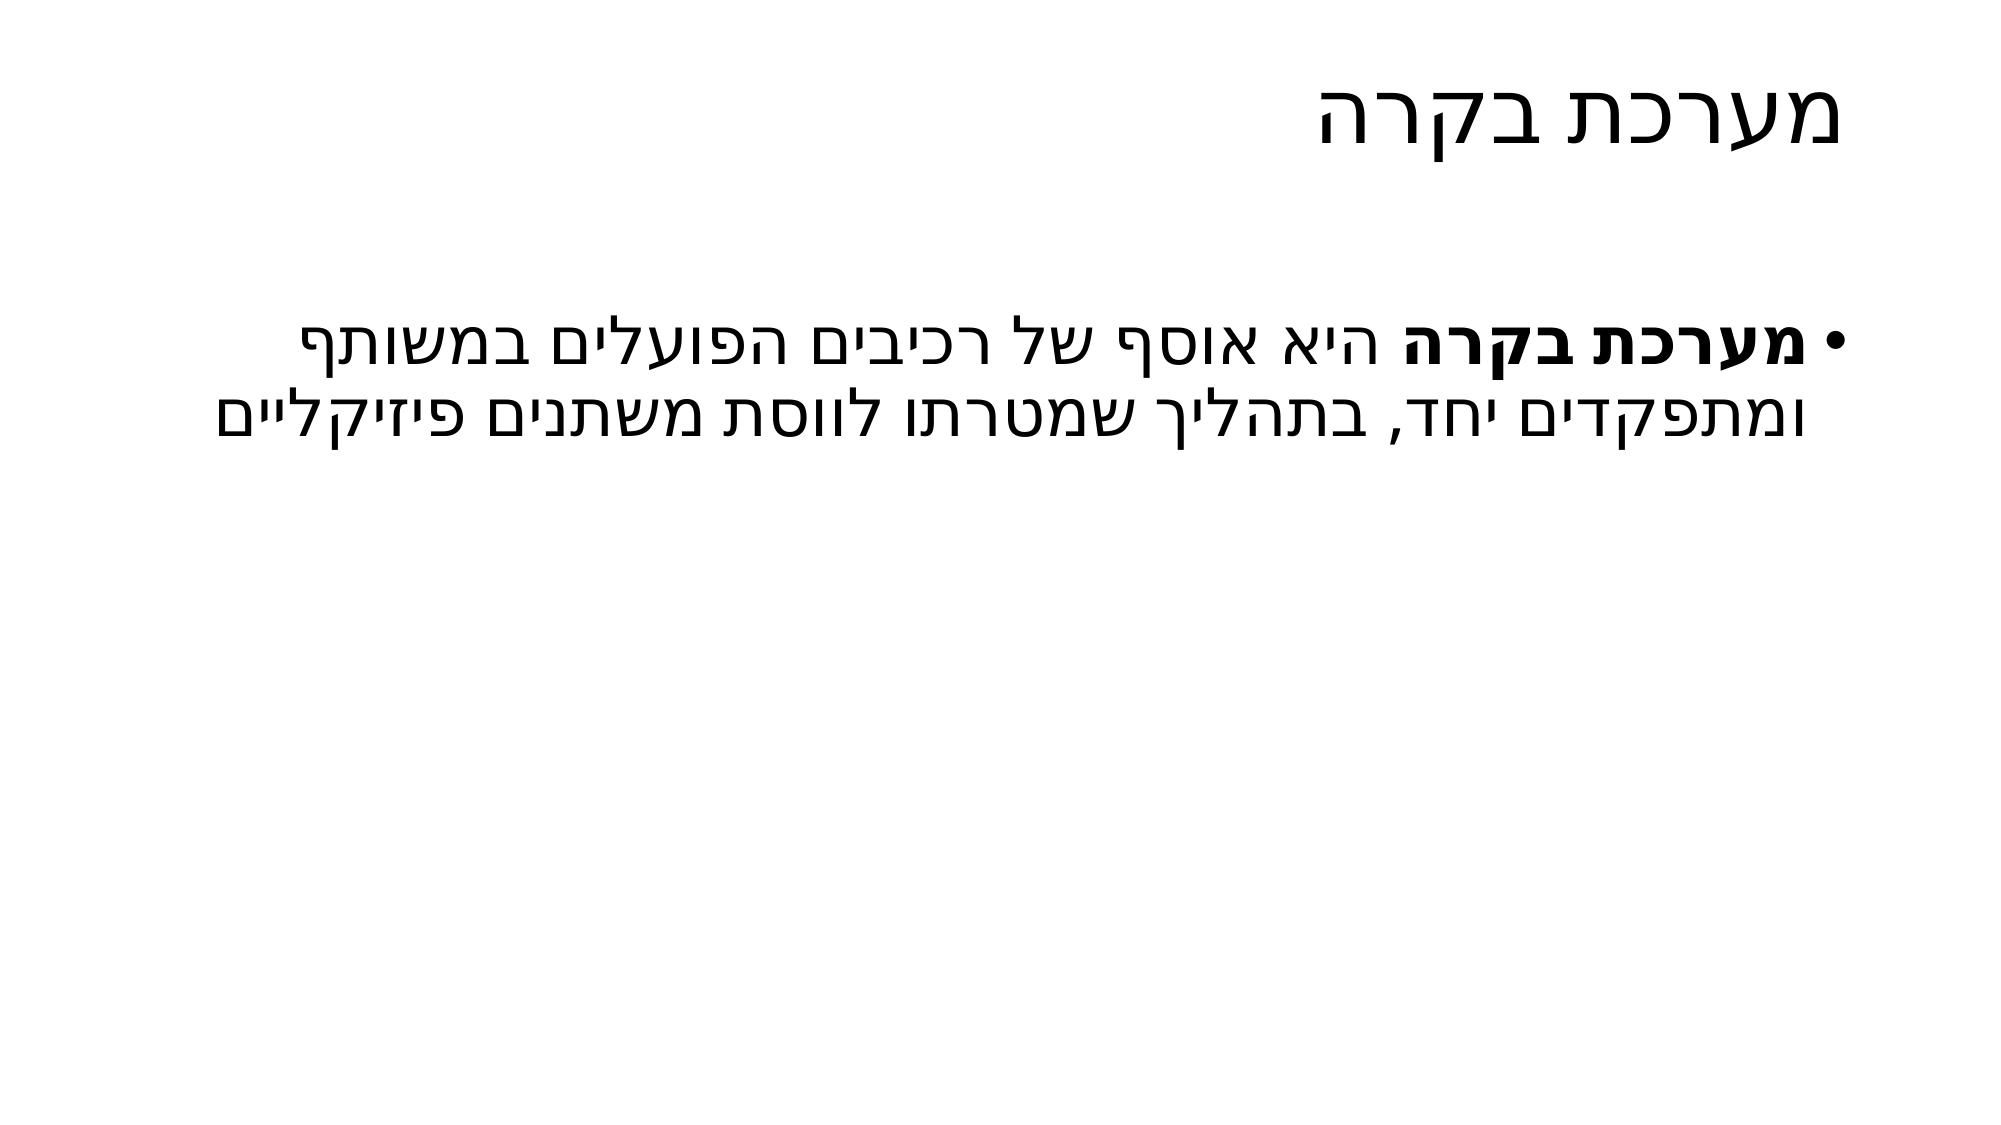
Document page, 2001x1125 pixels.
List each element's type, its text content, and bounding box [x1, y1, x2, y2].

title מערכת בקרה [137, 59, 1863, 278]
list מערכת בקרה היא אוסף של רכיבים הפועלים במשותף ומתפקדים יחד, בתהליך שמטרתו לווסת משתנים פיזיקליים [137, 299, 1863, 1014]
